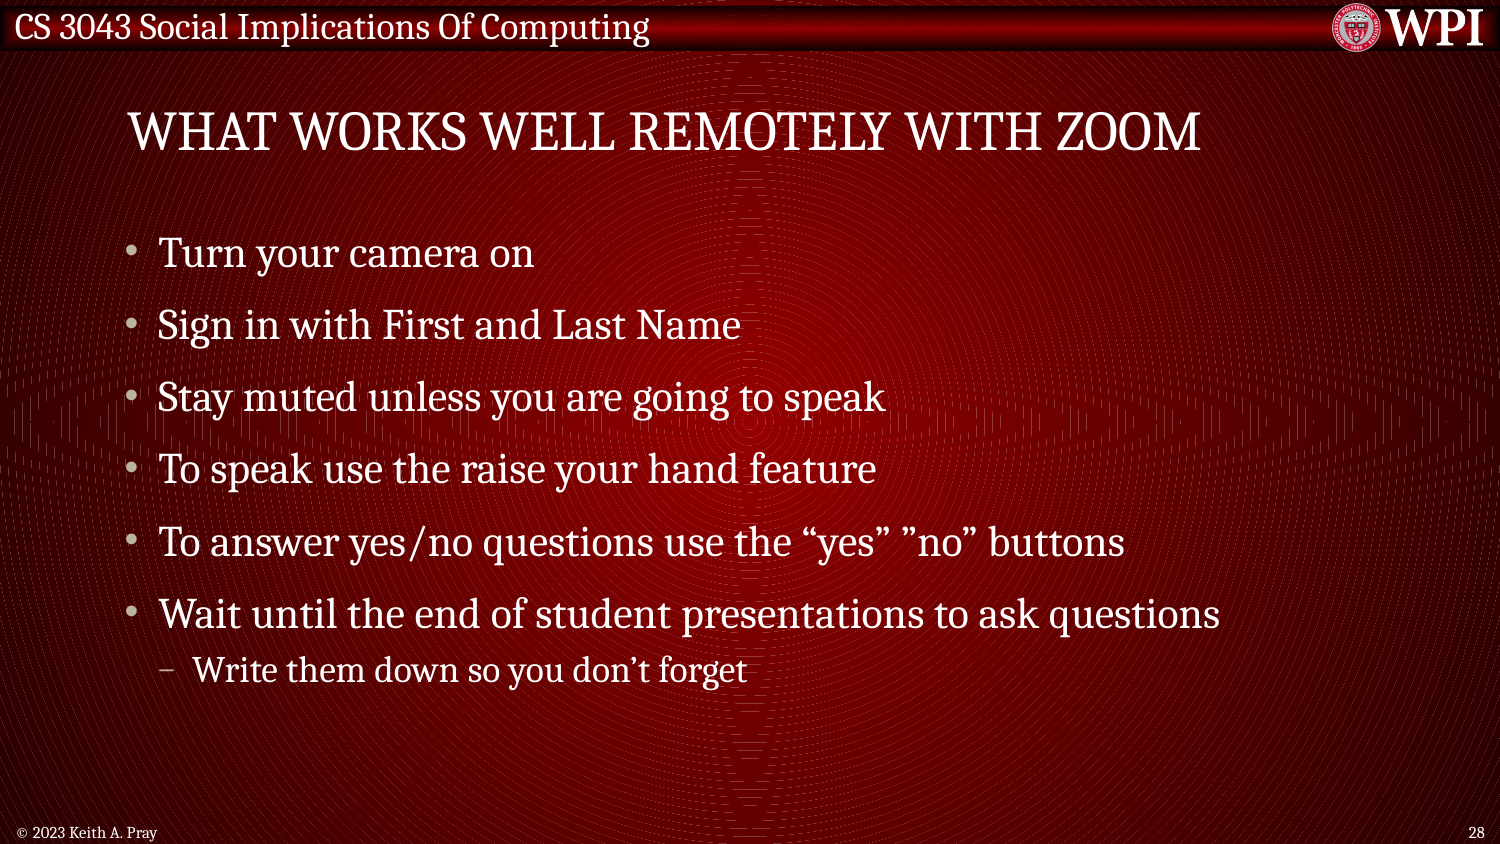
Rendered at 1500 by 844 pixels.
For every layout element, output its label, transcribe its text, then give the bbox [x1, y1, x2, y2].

picture [1332, 3, 1483, 52]
footer © 2023 Keith A. Pray [0, 819, 913, 844]
title what works well REmotely With Zoom [112, 59, 1388, 210]
list Turn your camera on Sign in with First and Last Name Stay muted unless you are going to speak To speak use the raise your hand feature To answer yes/no questions use the “yes” ”no” buttons Wait until the end of student presentations to ask questions Write them down so you don’t forget [109, 221, 1385, 772]
slide_number 28 [1397, 819, 1500, 844]
